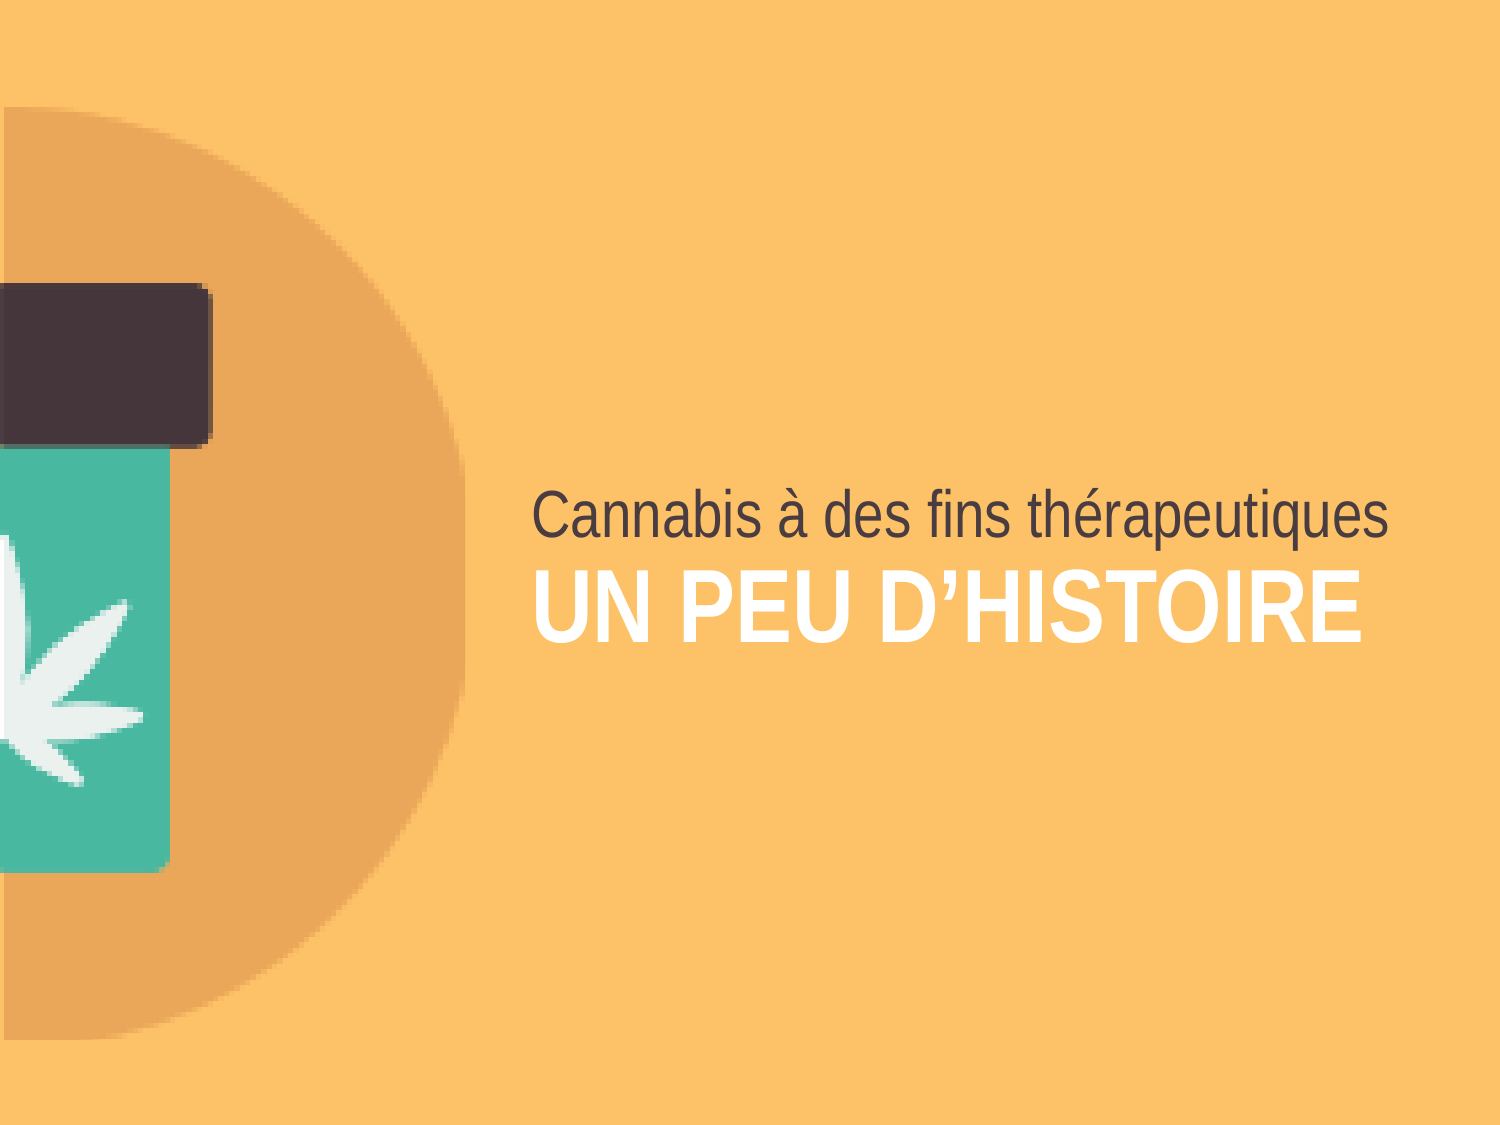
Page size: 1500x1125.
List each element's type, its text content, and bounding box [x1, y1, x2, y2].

text_box Cannabis à des fins thérapeutiques UN PEU D’HISTOIRE [516, 472, 1464, 672]
picture [0, 107, 466, 1040]
